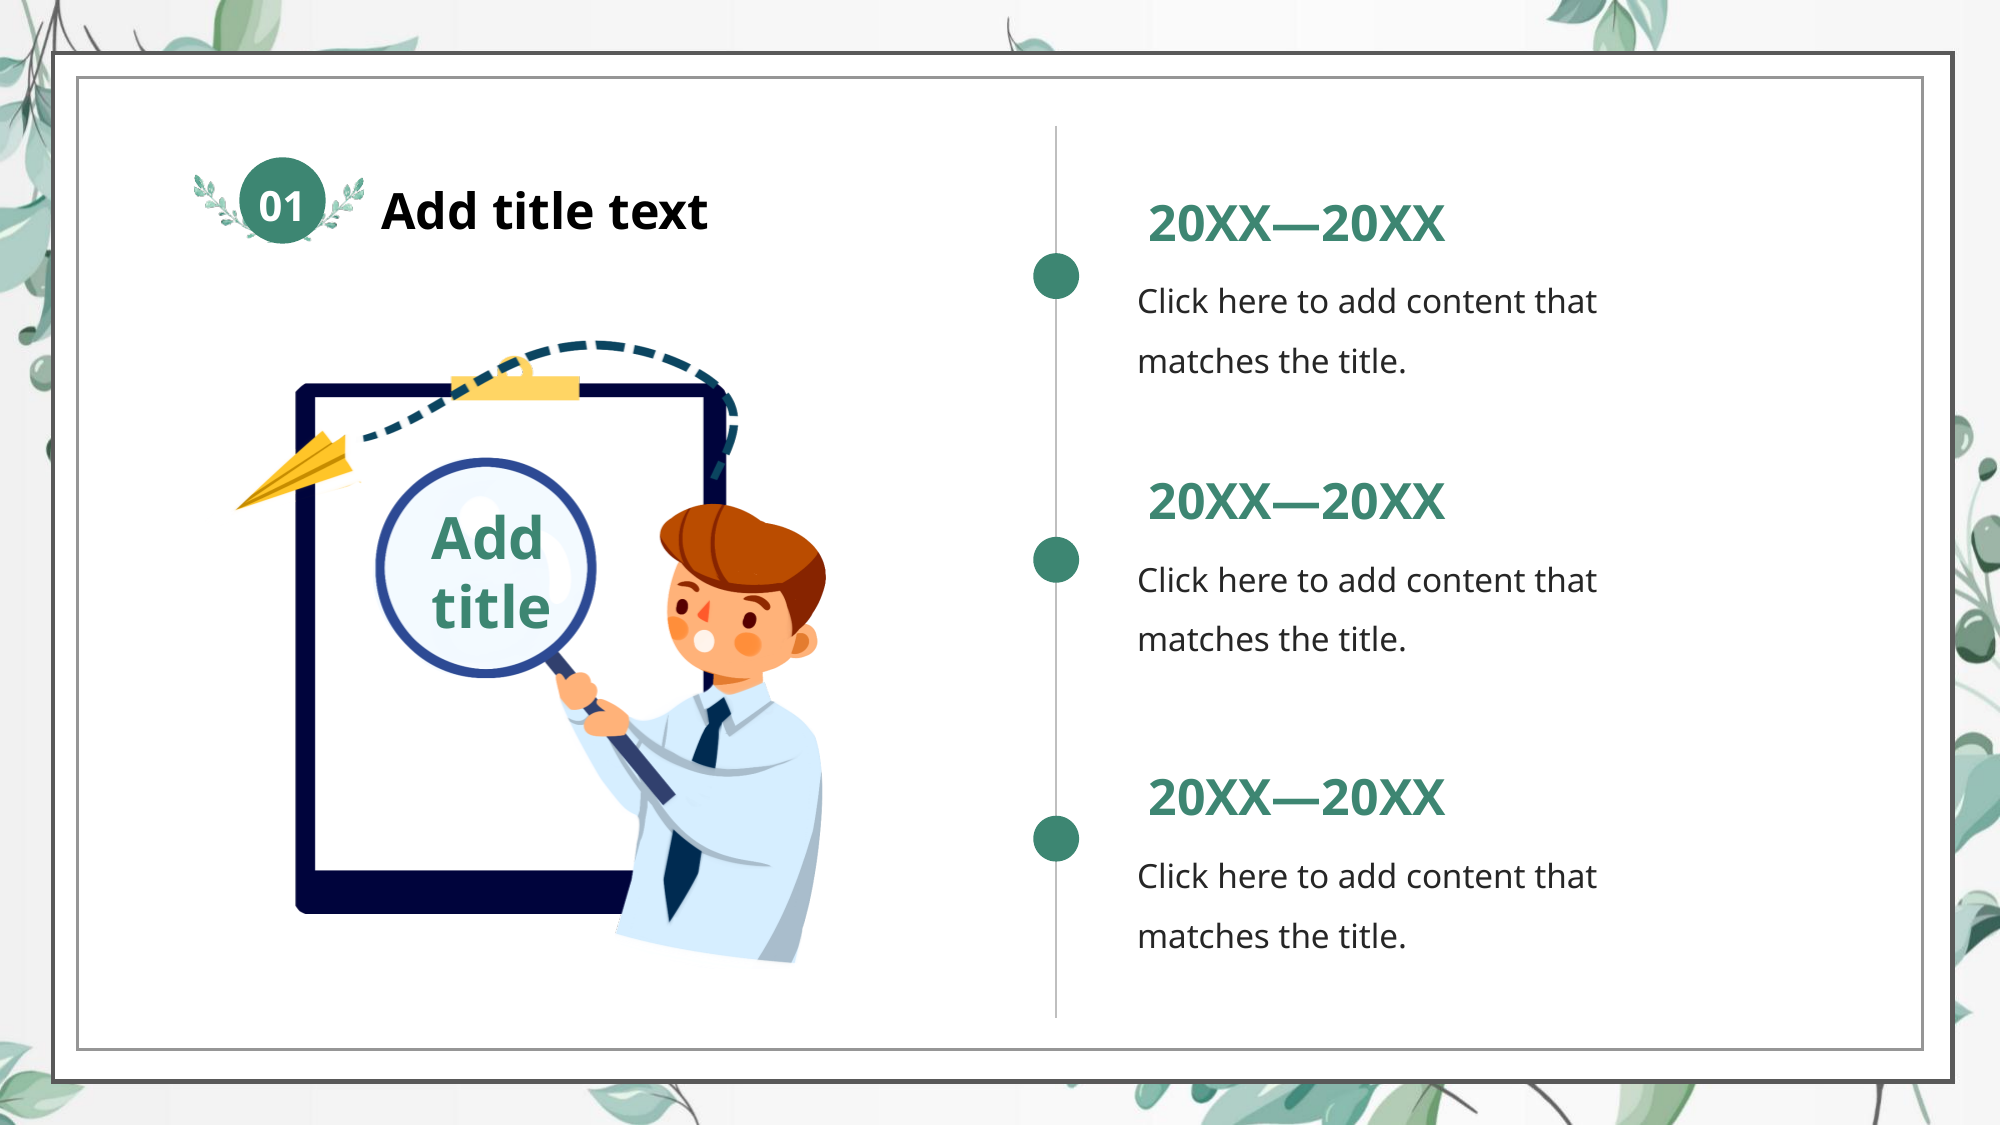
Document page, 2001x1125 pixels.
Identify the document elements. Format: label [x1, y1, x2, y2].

text_box [1033, 183, 1705, 383]
text_box [191, 157, 830, 249]
picture [0, 0, 2000, 1125]
text_box [179, 319, 830, 969]
text_box [1033, 758, 1705, 957]
text_box [1033, 461, 1755, 661]
